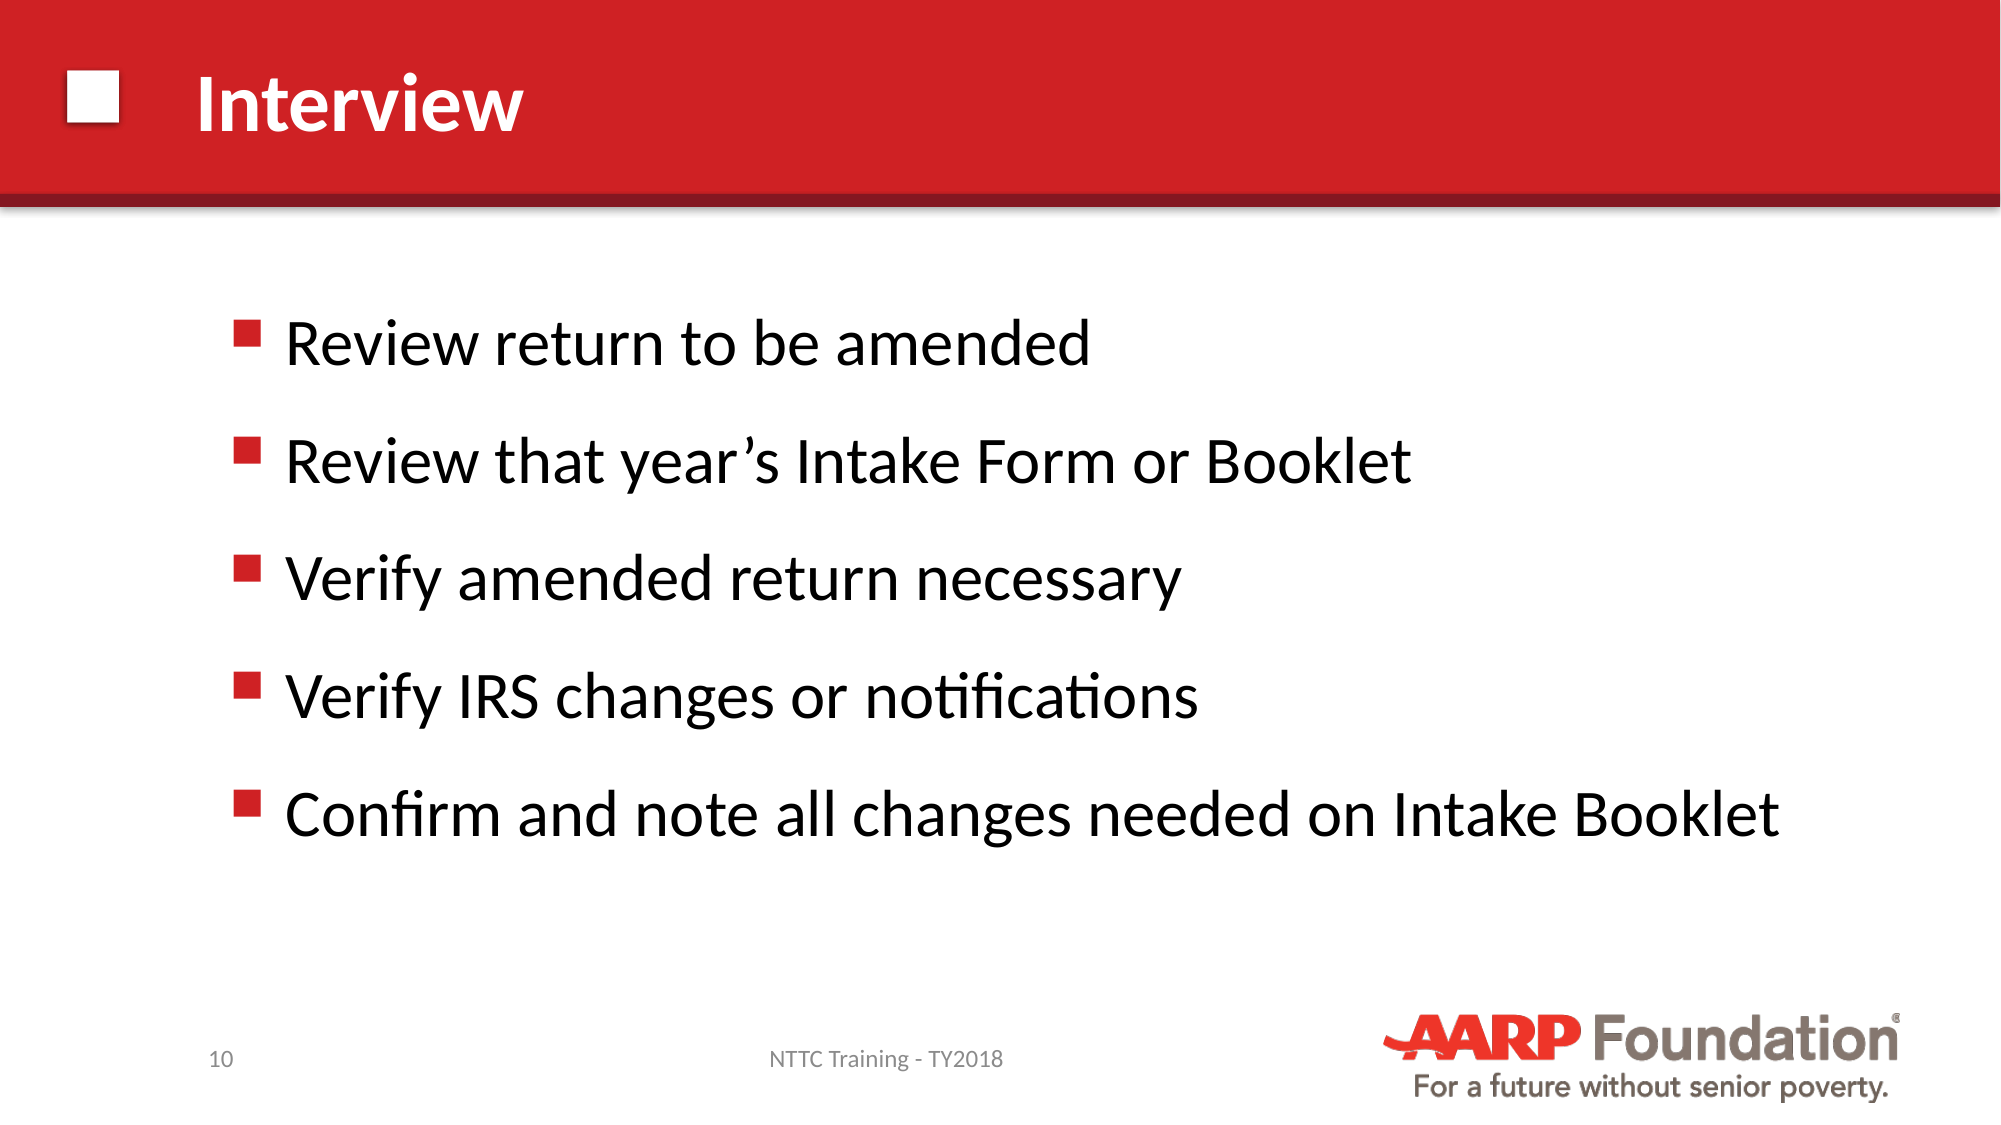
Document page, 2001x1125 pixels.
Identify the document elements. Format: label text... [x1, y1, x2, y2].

title Interview [174, 4, 1775, 193]
footer NTTC Training - TY2018 [570, 1027, 1204, 1088]
list Review return to be amended Review that year’s Intake Form or Booklet Verify amended return necessary Verify IRS changes or notifications Confirm and note all changes needed on Intake Booklet [209, 288, 1810, 949]
slide_number 10 [99, 1027, 254, 1088]
